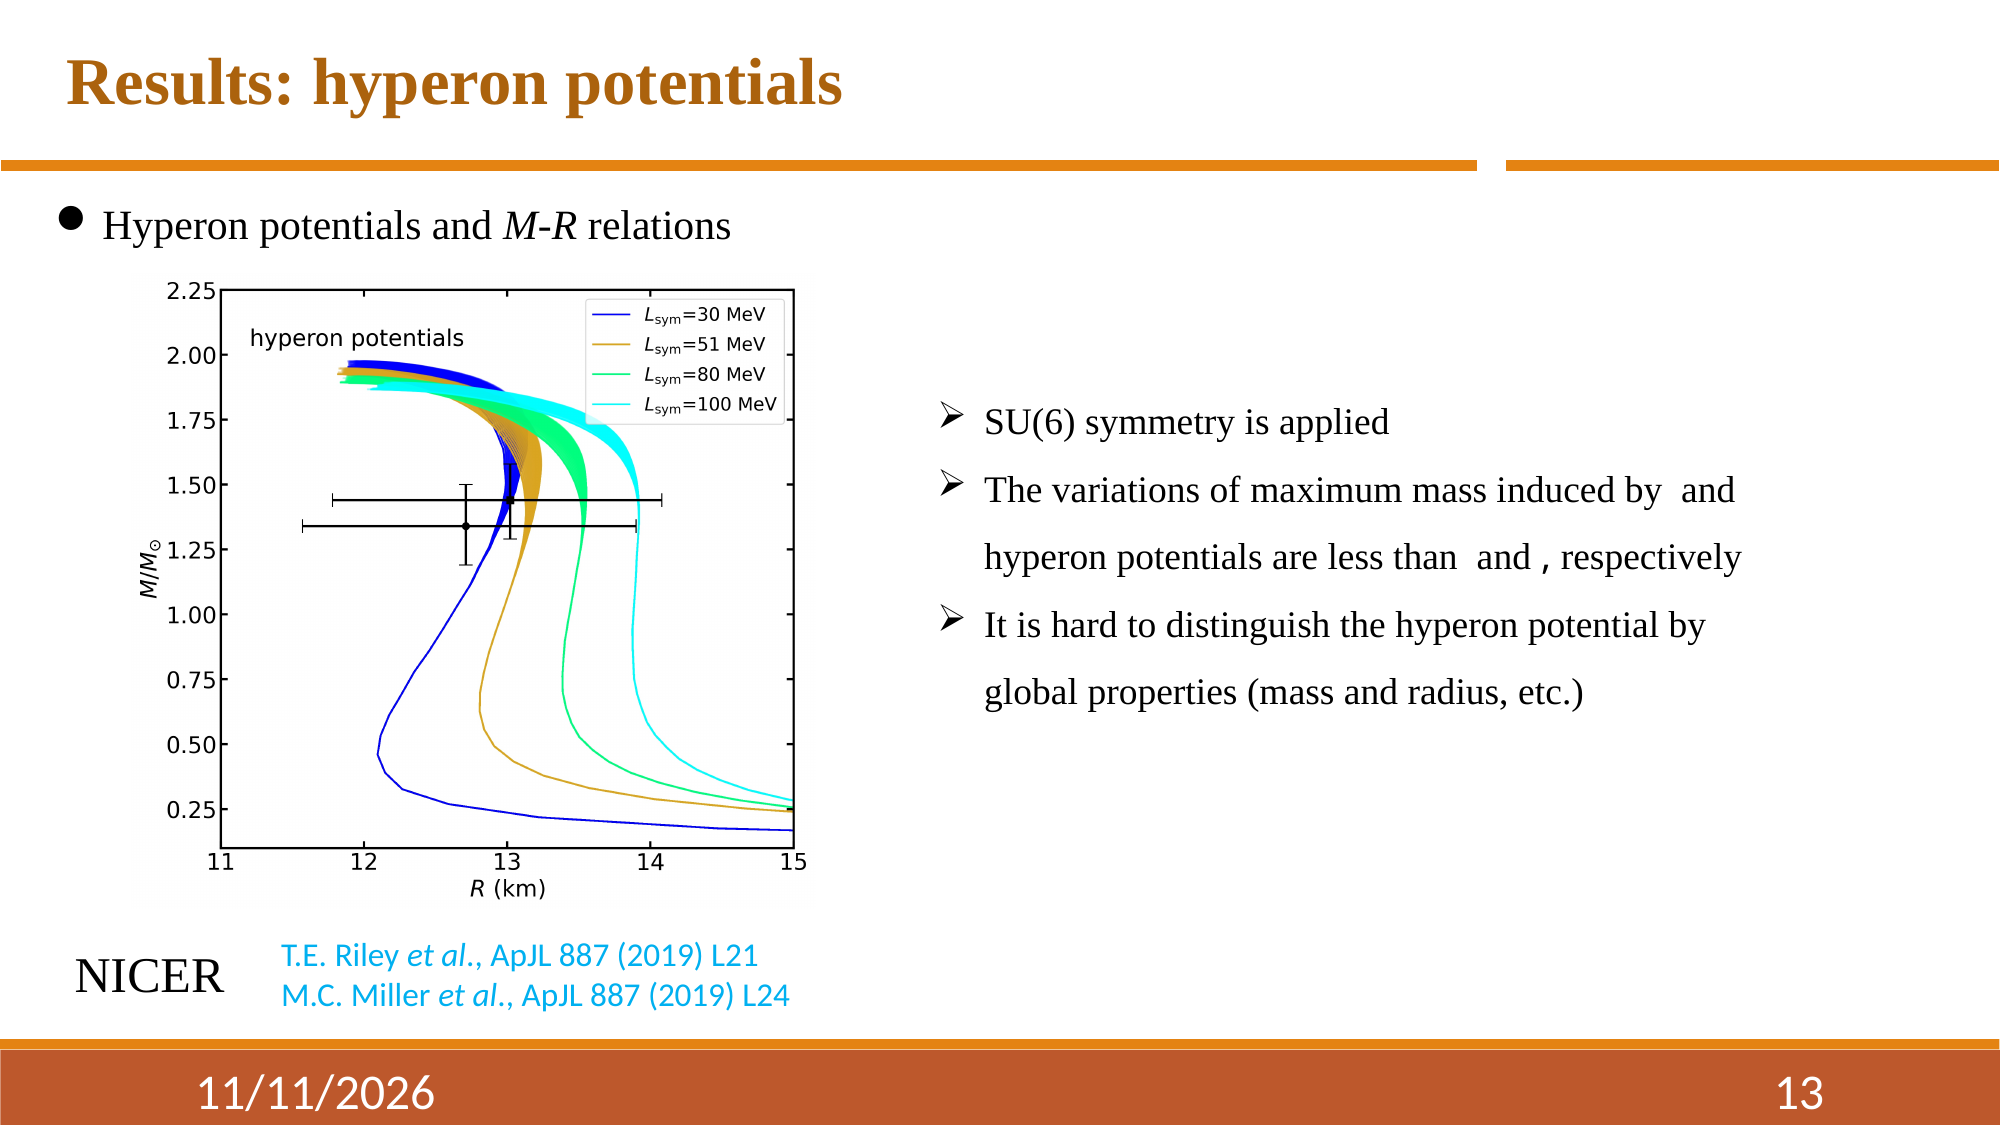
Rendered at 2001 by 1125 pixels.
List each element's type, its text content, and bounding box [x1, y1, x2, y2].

slide_number 13 [1624, 1059, 1840, 1120]
text_box Results: hyperon potentials [51, 30, 1432, 126]
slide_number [179, 1059, 586, 1120]
picture [130, 273, 816, 910]
text_box Hyperon potentials and M-R relations [55, 198, 732, 249]
text_box T.E. Riley et al., ApJL 887 (2019) L21 M.C. Miller et al., ApJL 887 (2019) L24 [266, 925, 873, 1021]
text_box [0, 158, 1480, 174]
text_box [1504, 158, 2000, 174]
text_box NICER [32, 935, 267, 1011]
